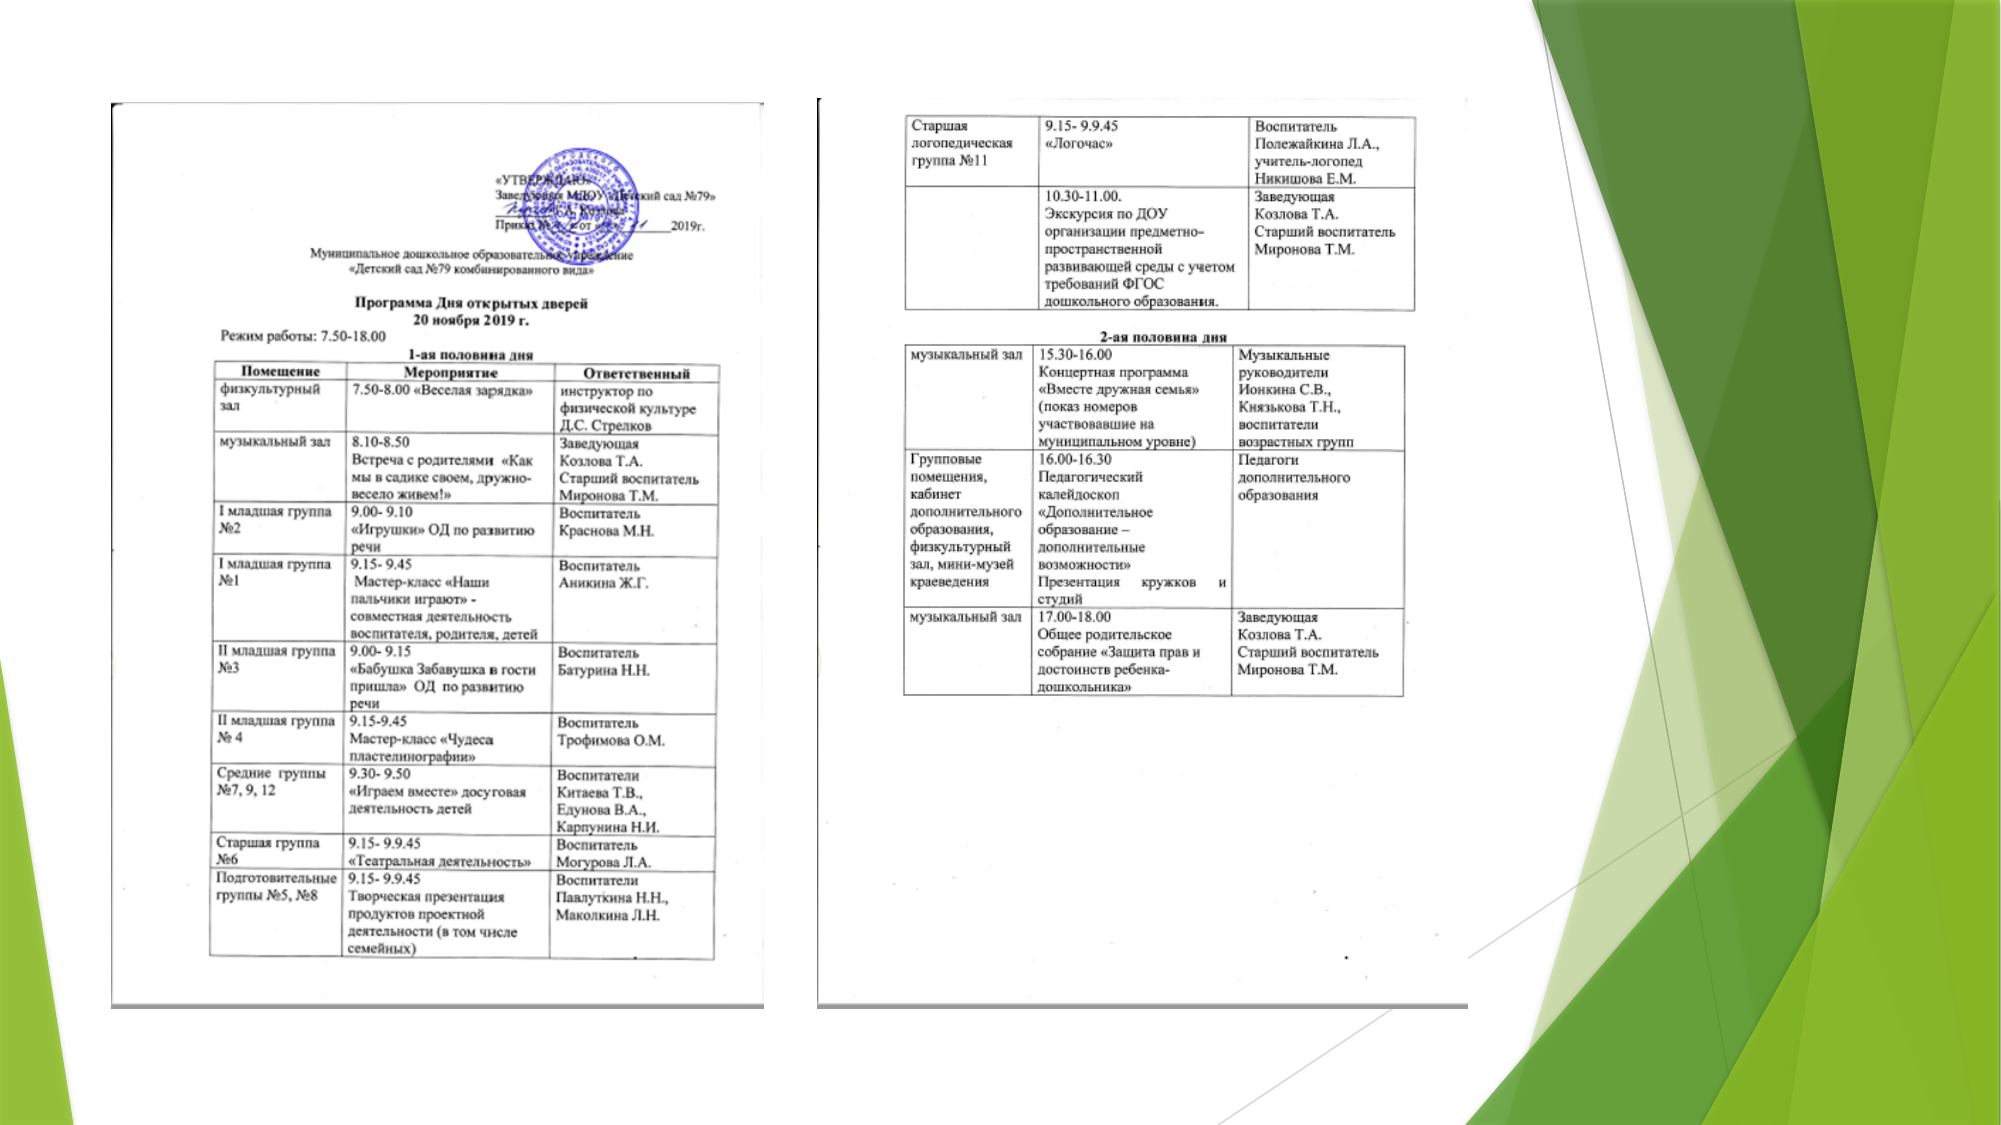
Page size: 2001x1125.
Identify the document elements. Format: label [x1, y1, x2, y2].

picture [110, 102, 764, 1010]
picture [816, 98, 1468, 1010]
